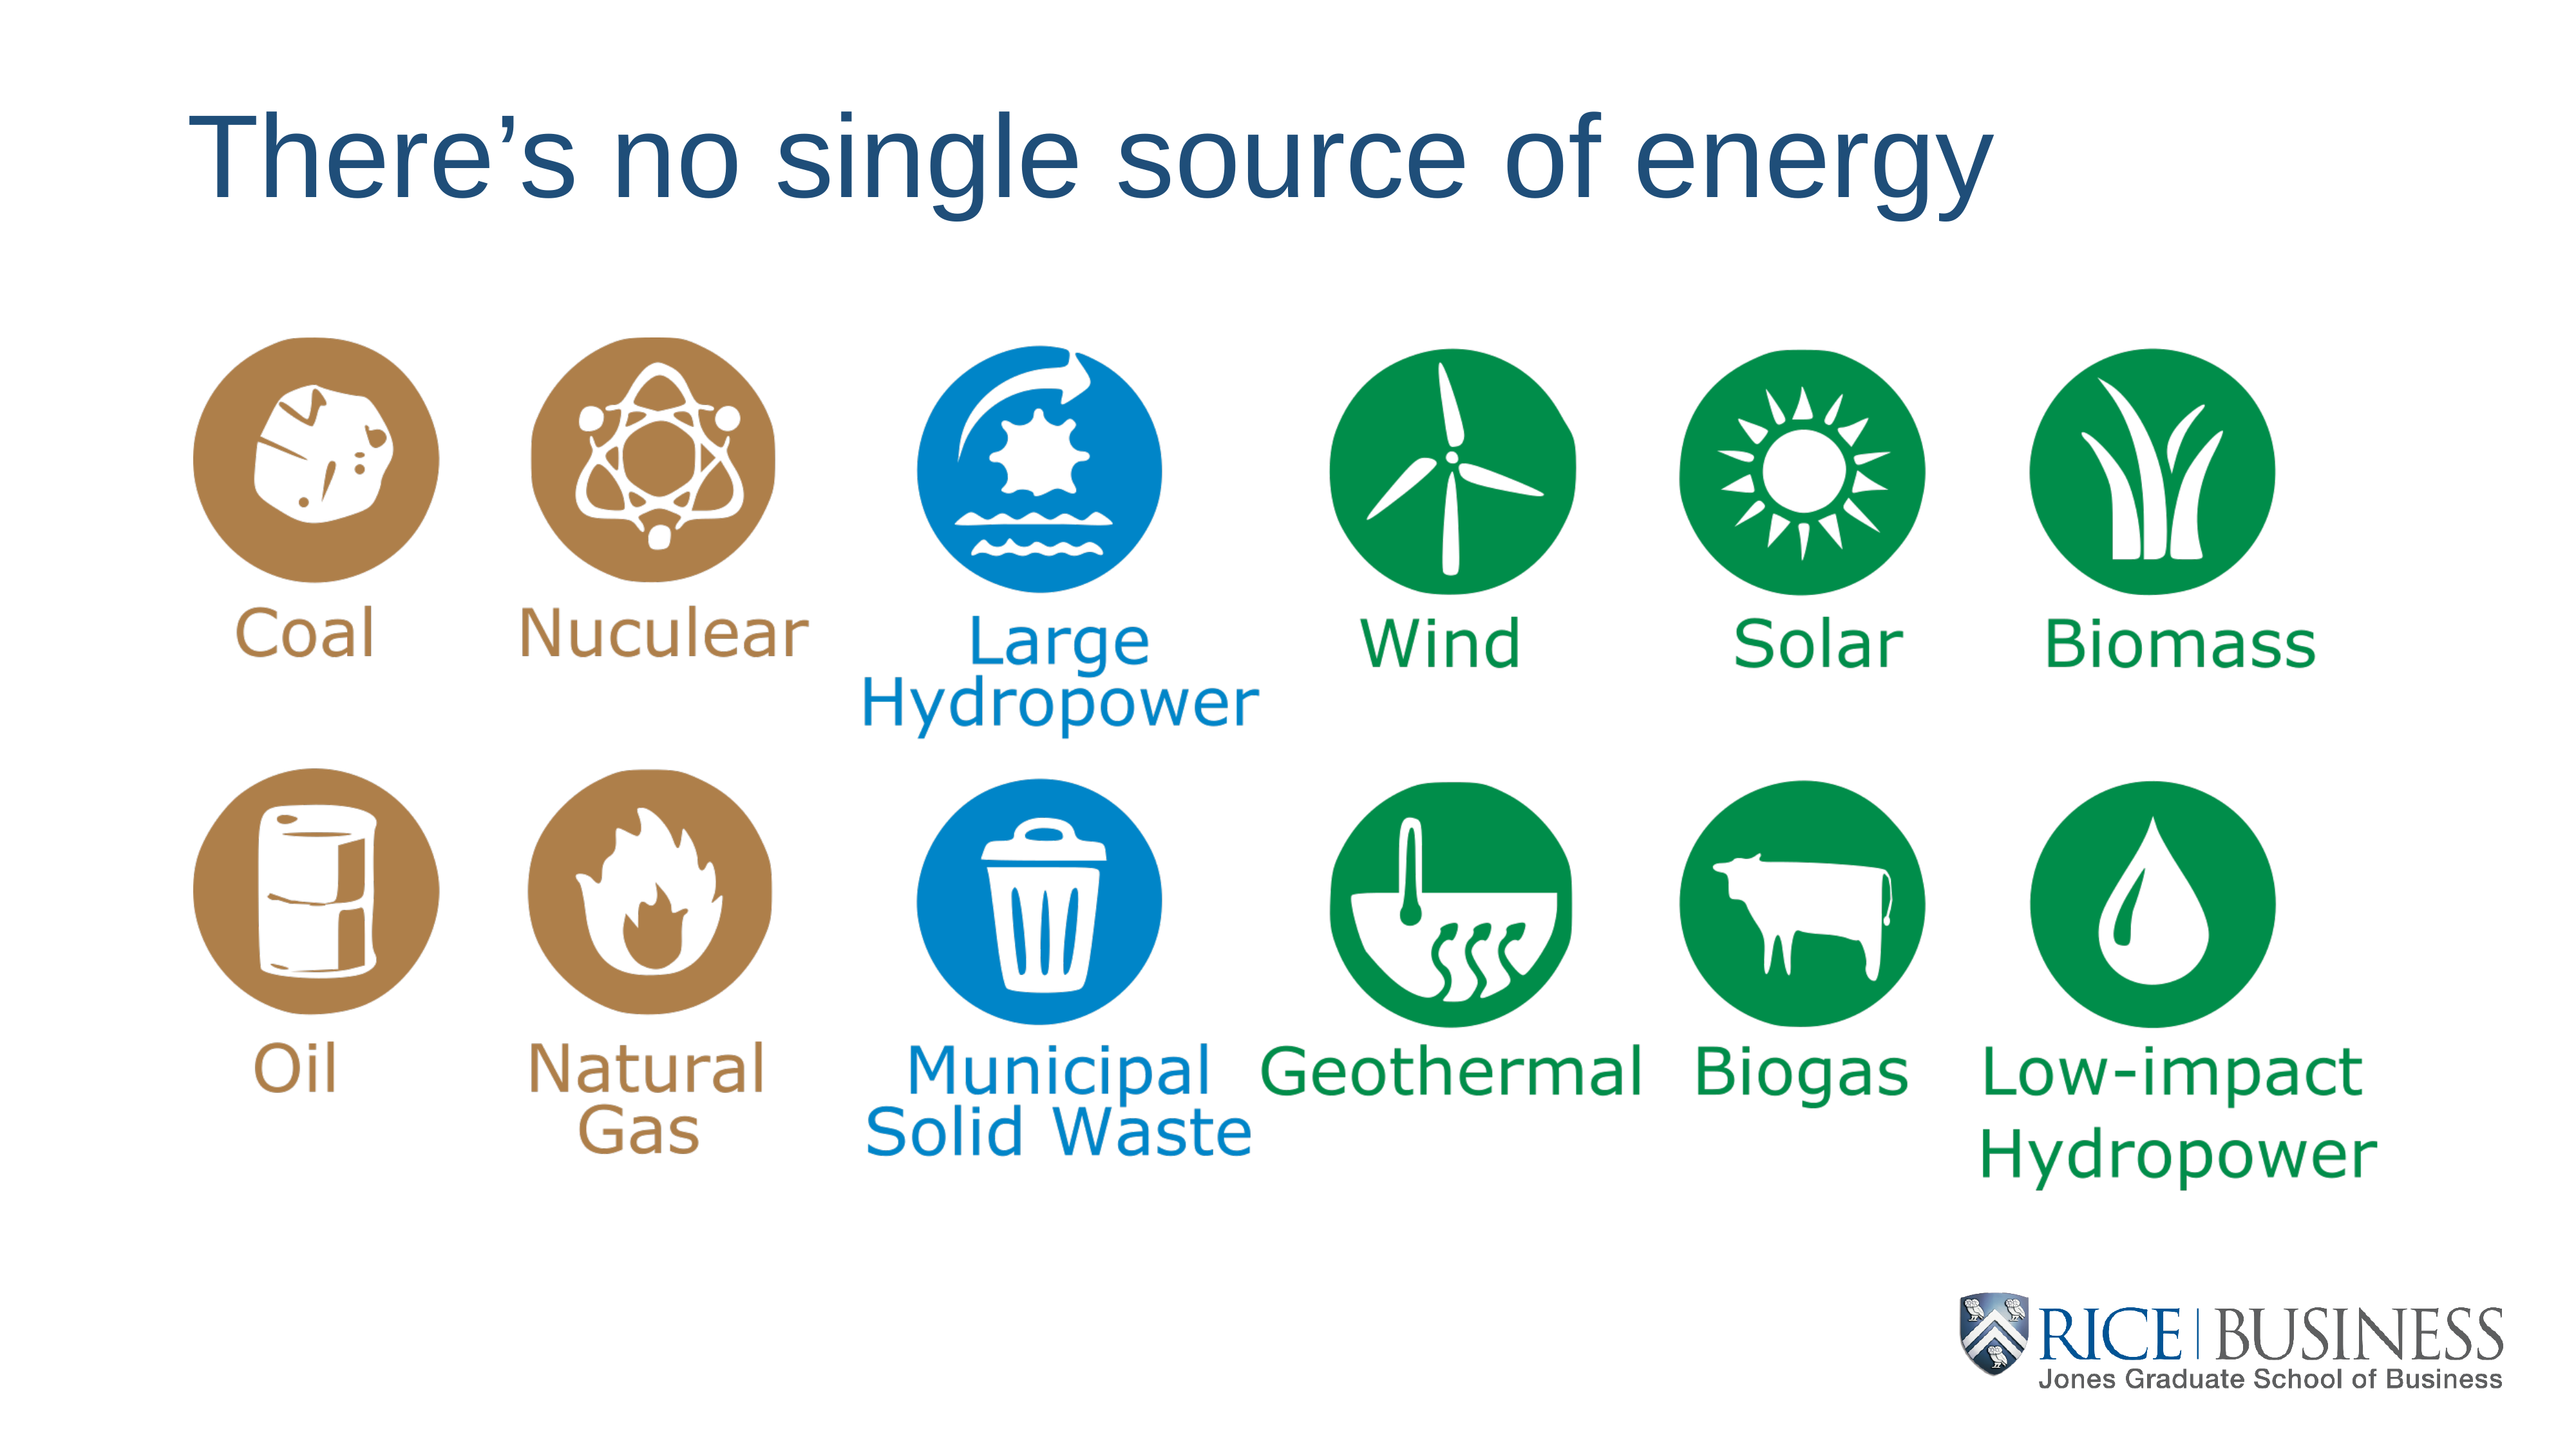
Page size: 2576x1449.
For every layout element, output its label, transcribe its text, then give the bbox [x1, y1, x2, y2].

picture [1956, 1288, 2505, 1393]
picture [193, 337, 2383, 1193]
title There’s no single source of energy [177, 90, 2399, 371]
